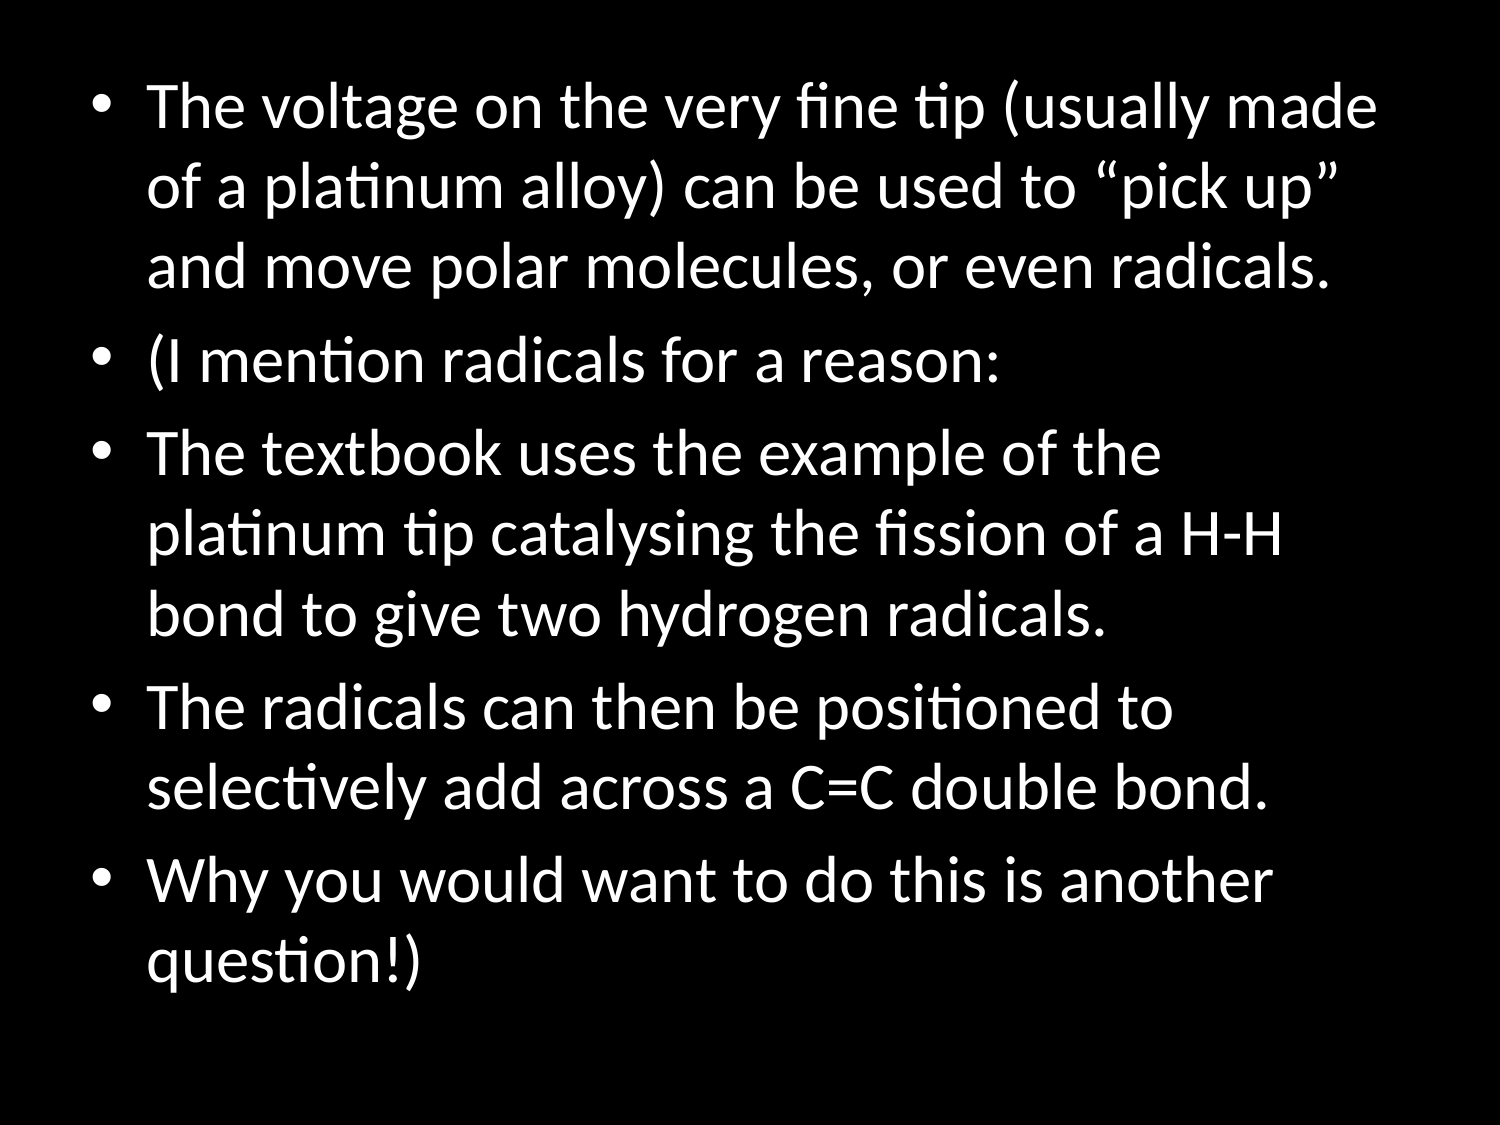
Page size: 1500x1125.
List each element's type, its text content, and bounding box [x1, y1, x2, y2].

list The voltage on the very fine tip (usually made of a platinum alloy) can be used to “pick up” and move polar molecules, or even radicals. (I mention radicals for a reason: The textbook uses the example of the platinum tip catalysing the fission of a H-H bond to give two hydrogen radicals. The radicals can then be positioned to selectively add across a C=C double bond. Why you would want to do this is another question!) [75, 54, 1425, 1005]
